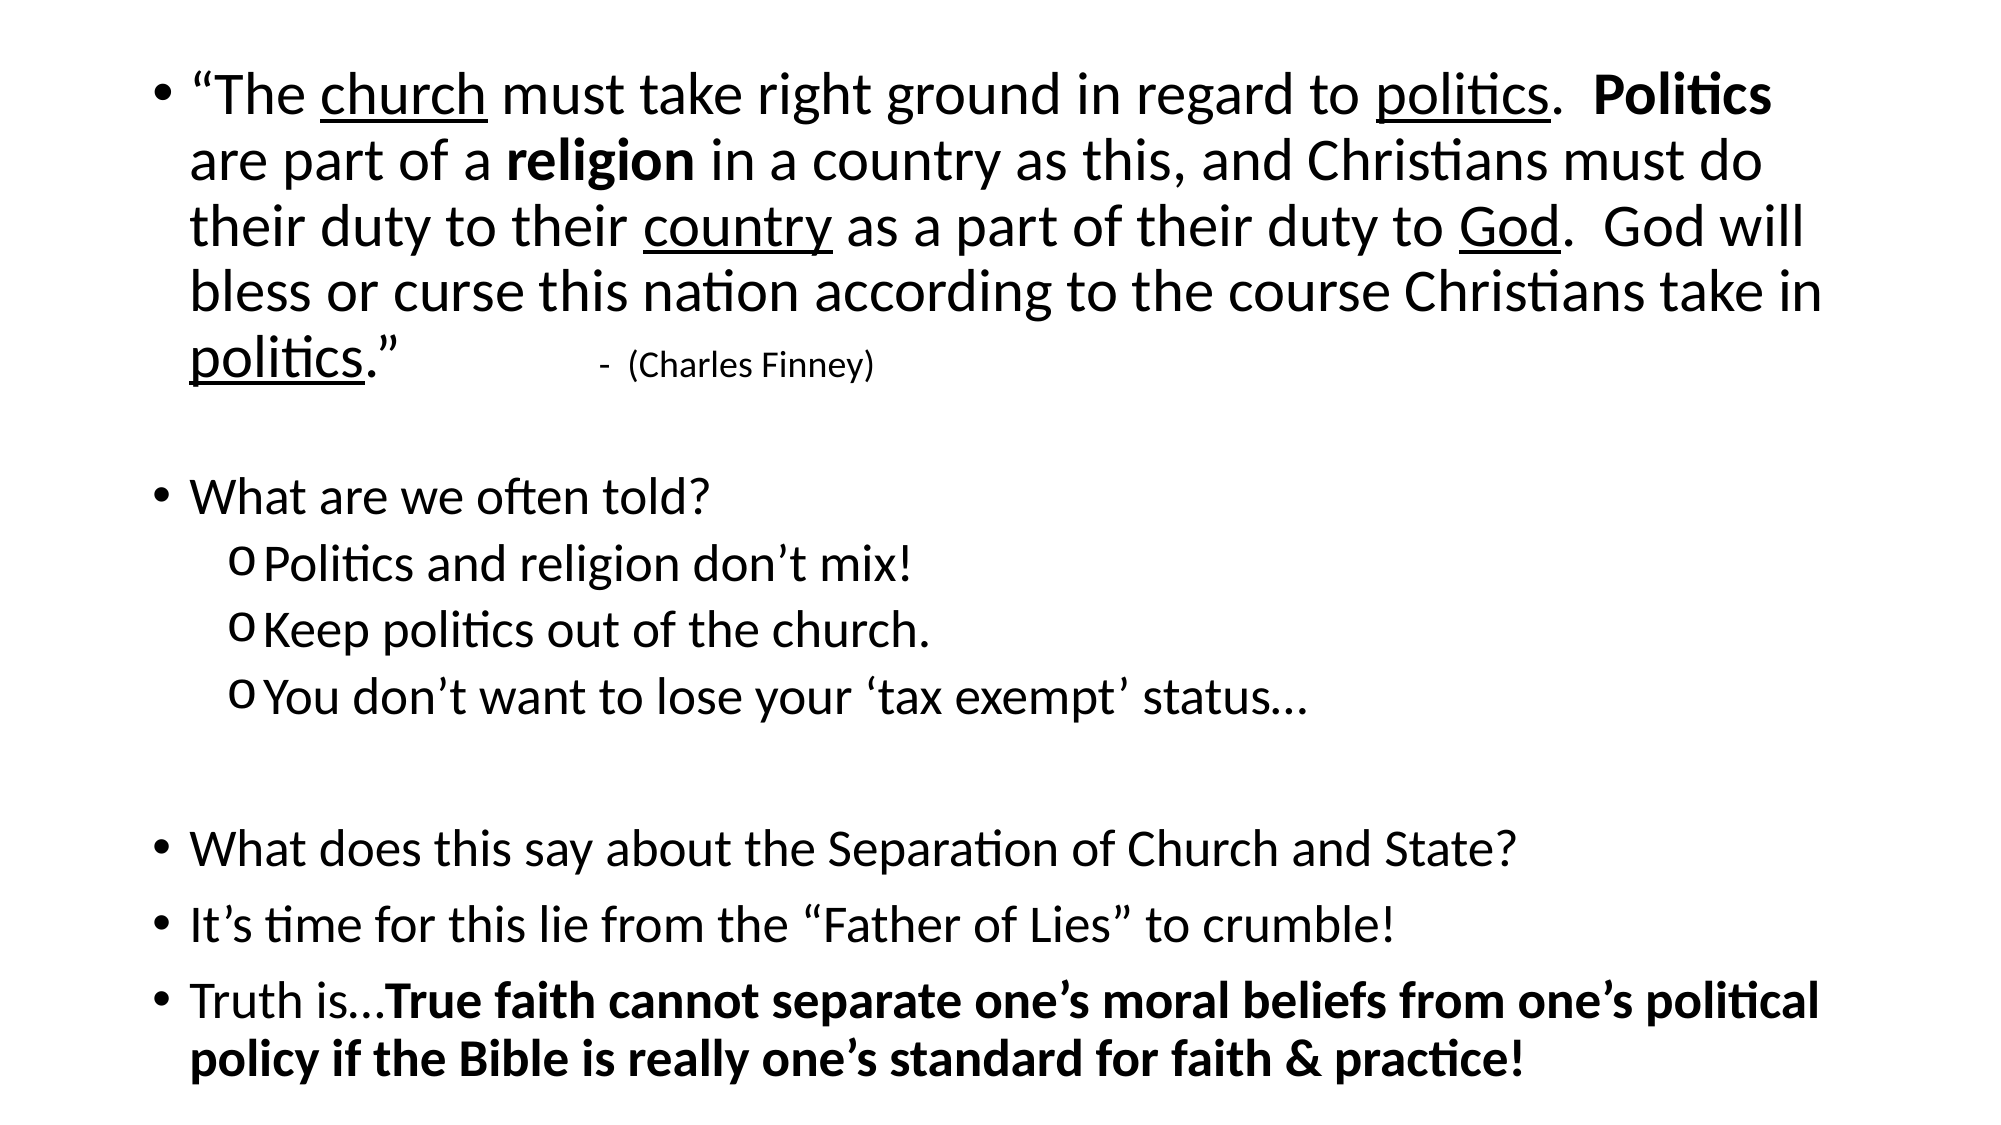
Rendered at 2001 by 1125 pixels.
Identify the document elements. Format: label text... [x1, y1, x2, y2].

list “The church must take right ground in regard to politics. Politics are part of a religion in a country as this, and Christians must do their duty to their country as a part of their duty to God. God will bless or curse this nation according to the course Christians take in politics.” - (Charles Finney) What are we often told? Politics and religion don’t mix! Keep politics out of the church. You don’t want to lose your ‘tax exempt’ status… What does this say about the Separation of Church and State? It’s time for this lie from the “Father of Lies” to crumble! Truth is…True faith cannot separate one’s moral beliefs from one’s political policy if the Bible is really one’s standard for faith & practice! [137, 55, 1863, 1108]
